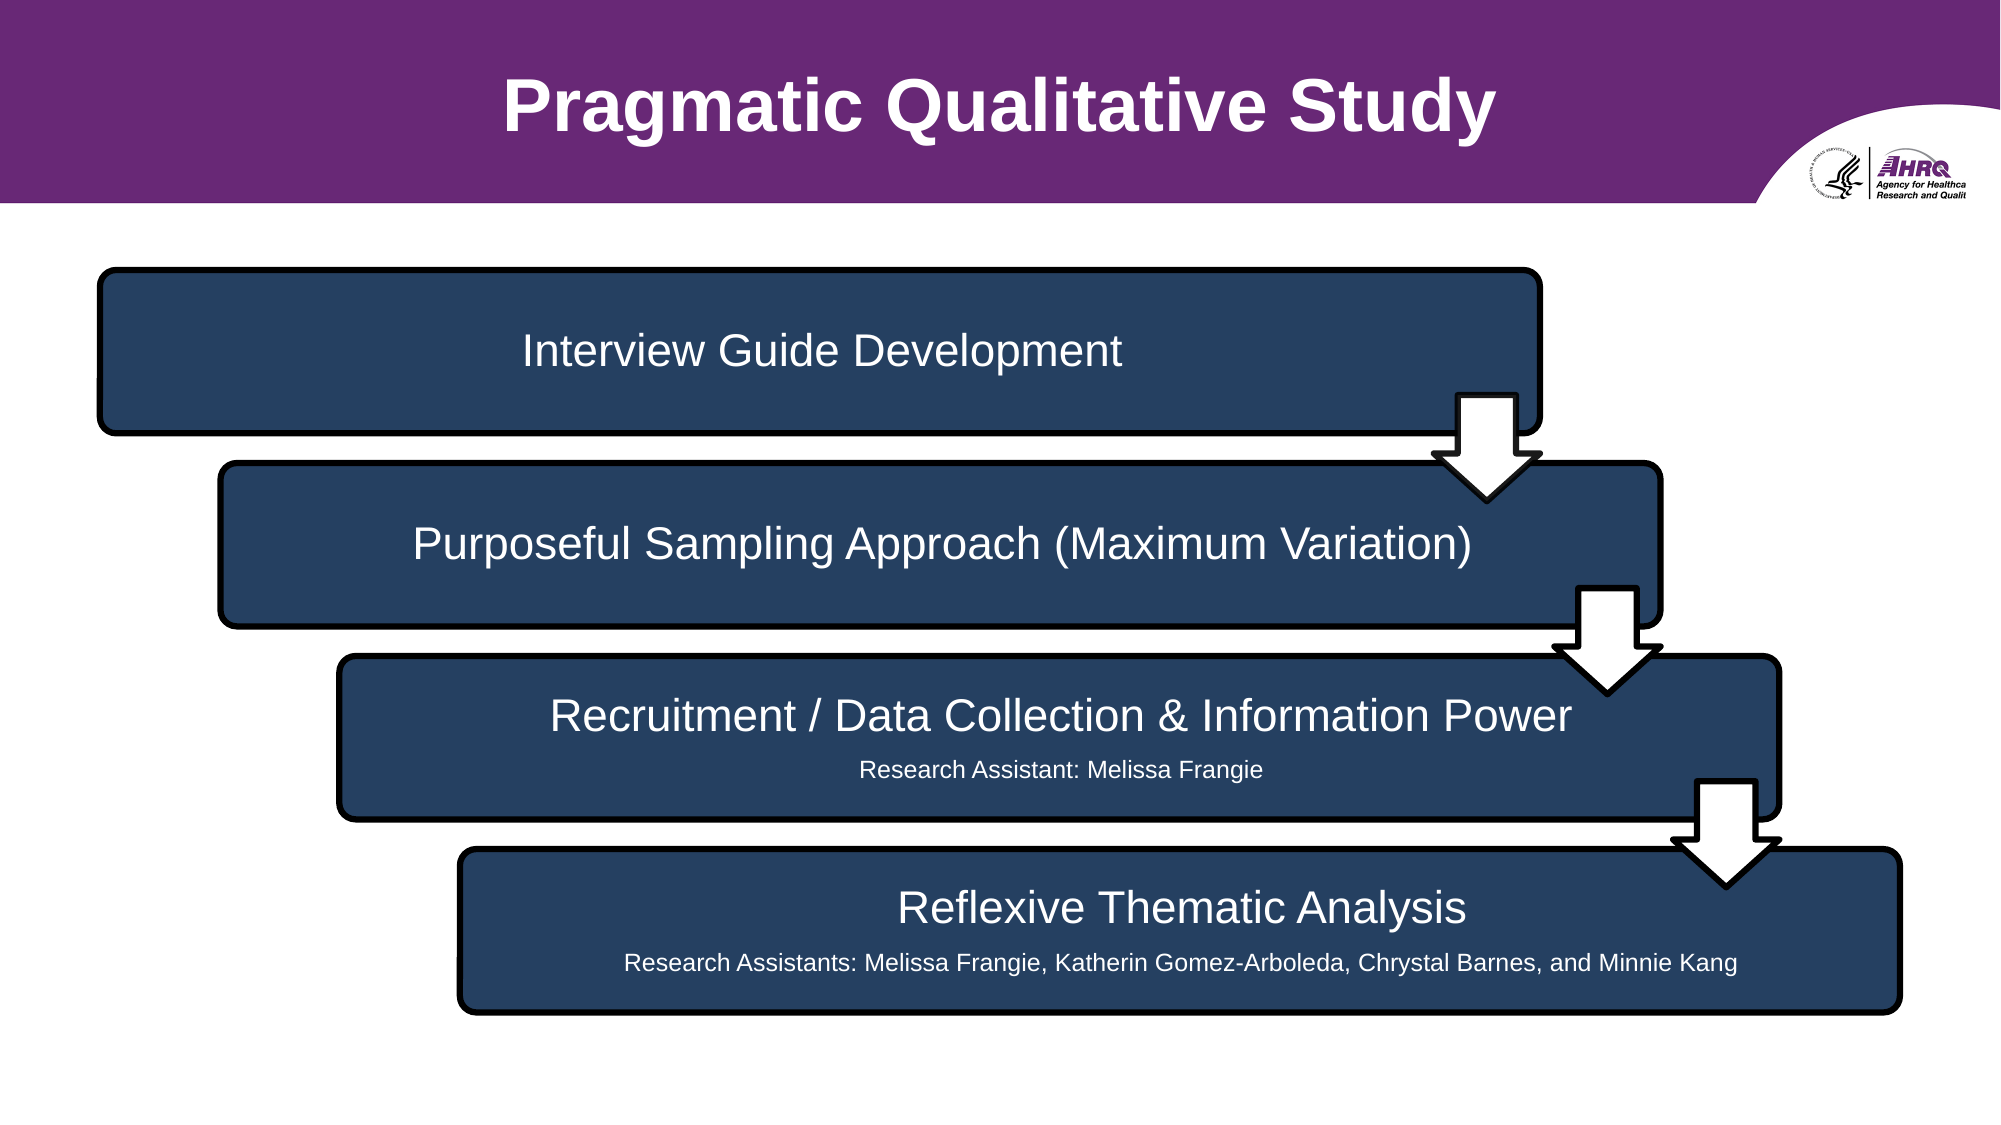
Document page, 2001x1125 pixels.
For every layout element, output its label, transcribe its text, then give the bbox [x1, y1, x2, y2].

picture [0, 0, 2001, 1125]
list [99, 269, 1901, 1013]
title Pragmatic Qualitative Study [116, 21, 1884, 181]
